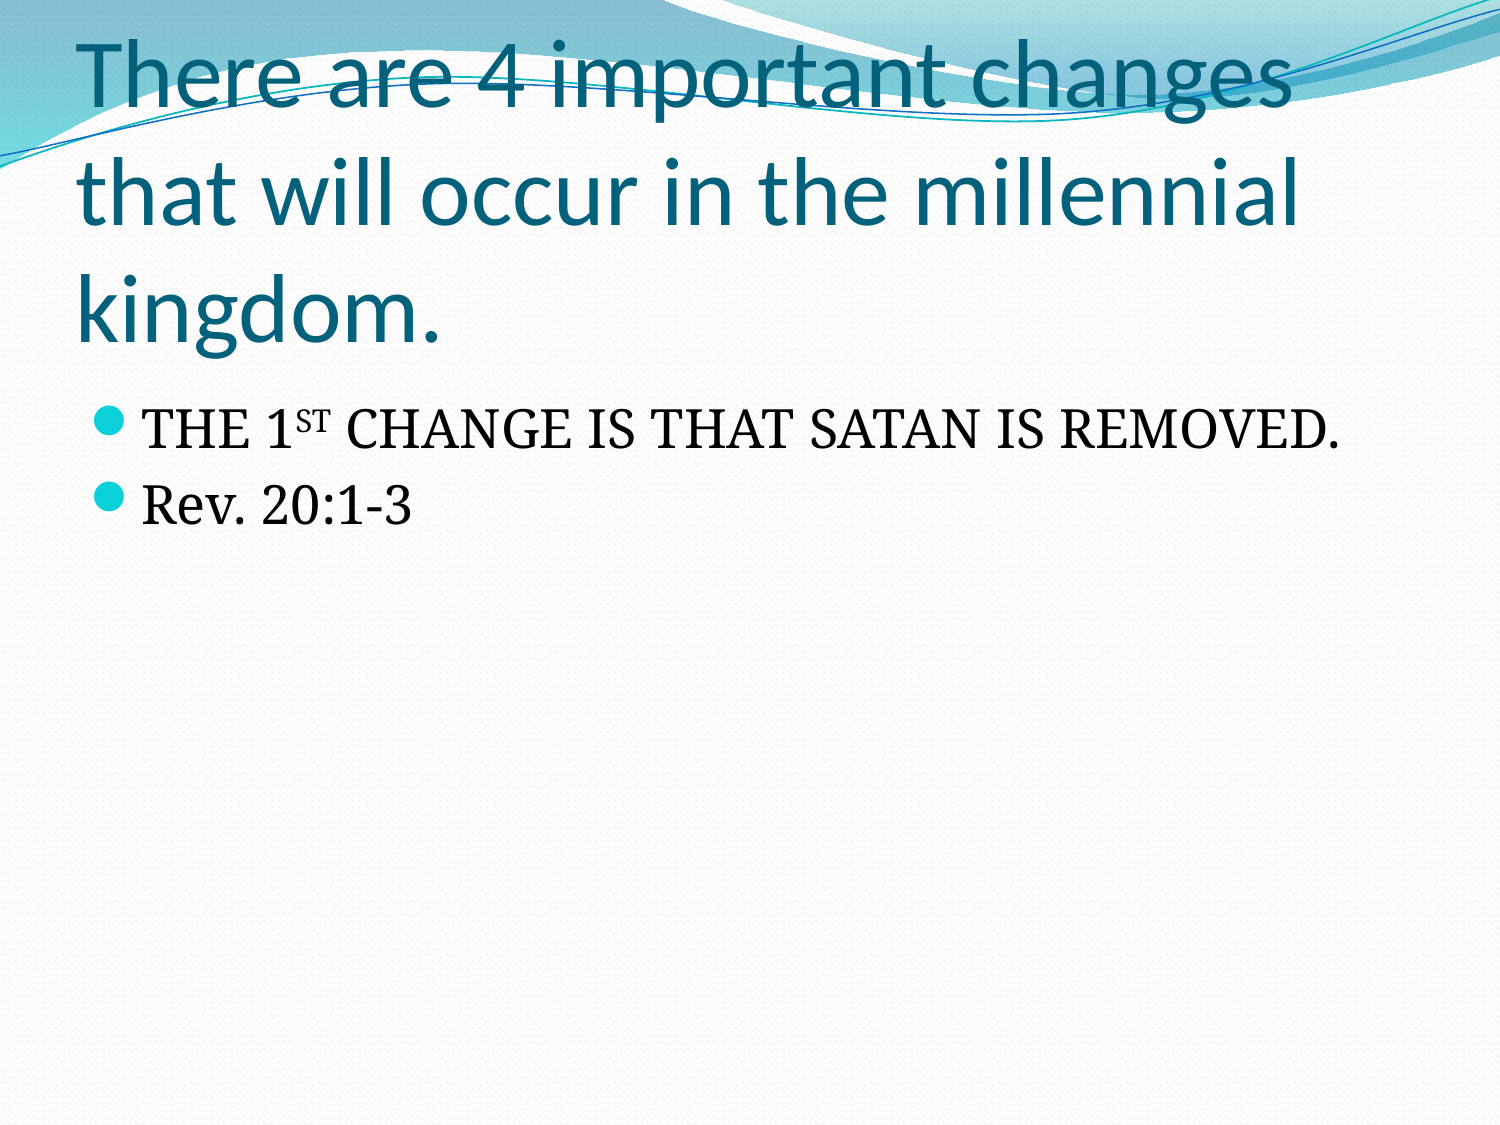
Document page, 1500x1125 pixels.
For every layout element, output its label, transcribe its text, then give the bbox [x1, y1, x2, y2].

list THE 1ST CHANGE IS THAT SATAN IS REMOVED. Rev. 20:1-3 [75, 387, 1413, 1038]
title There are 4 important changes that will occur in the millennial kingdom. [75, 0, 1425, 363]
